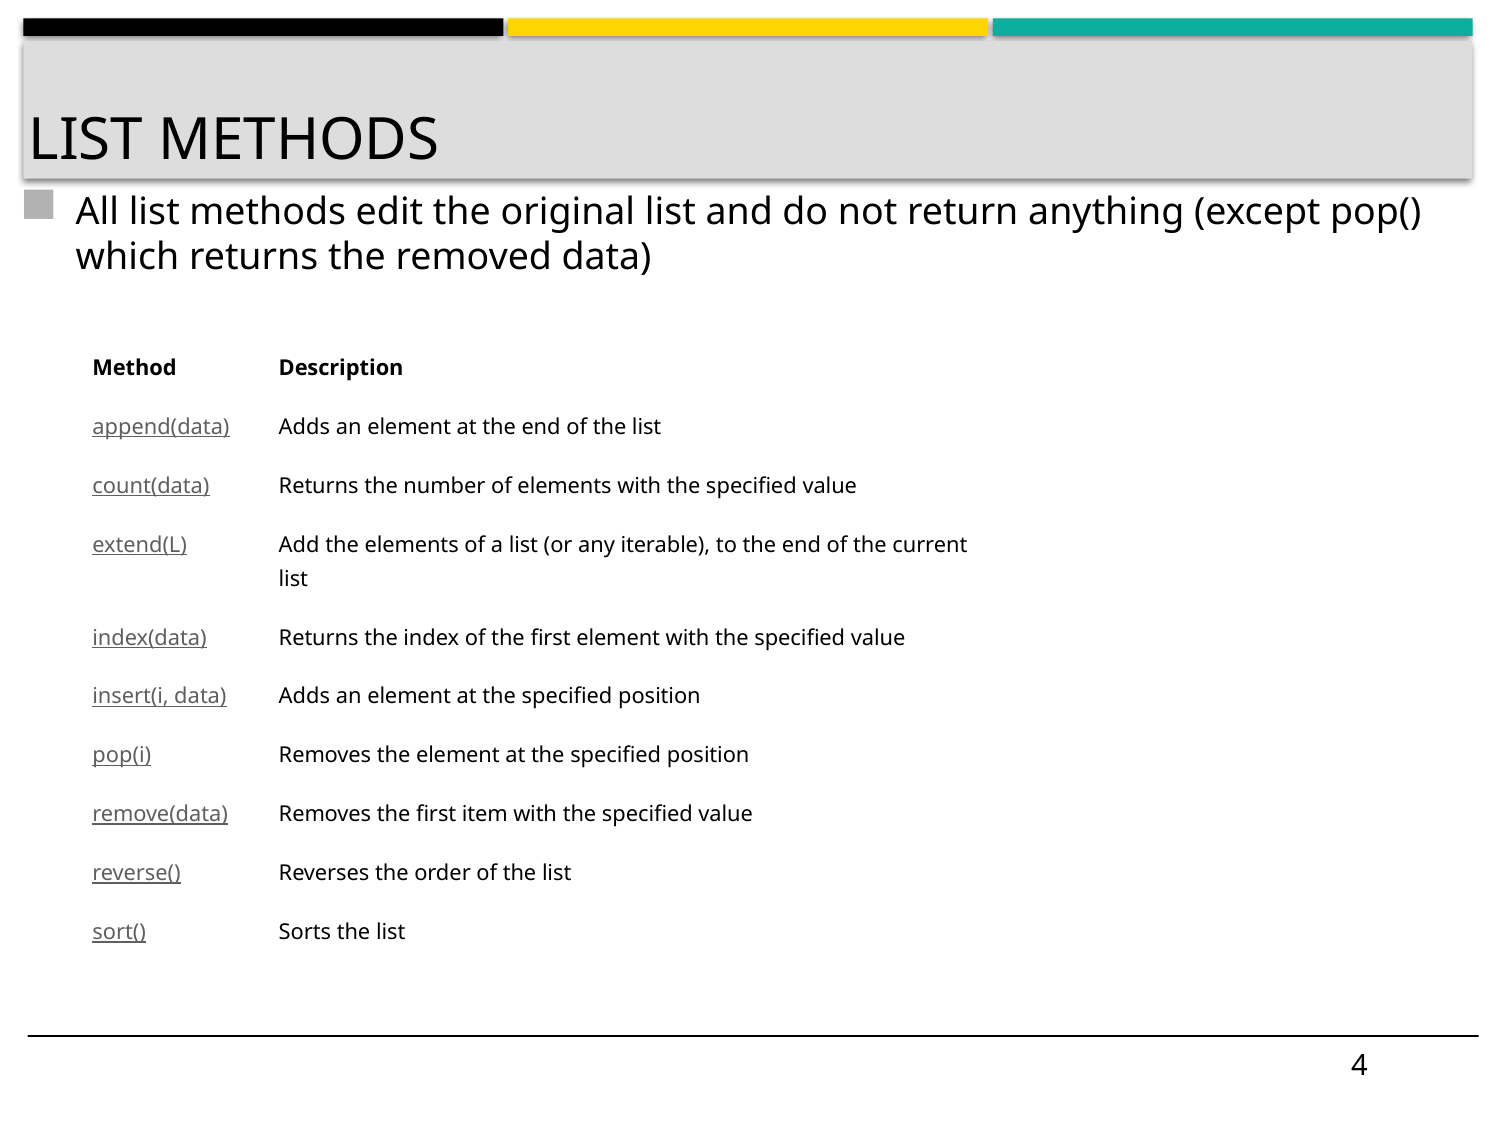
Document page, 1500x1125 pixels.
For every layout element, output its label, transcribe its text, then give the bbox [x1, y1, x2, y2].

table_cell pop(i) [68, 723, 266, 782]
table_cell Reverses the order of the list [266, 841, 981, 899]
table_cell insert(i, data) [68, 664, 266, 723]
table_cell Adds an element at the specified position [266, 664, 981, 723]
table_cell Removes the first item with the specified value [266, 782, 981, 841]
table_cell Removes the element at the specified position [266, 723, 981, 782]
table_cell reverse() [68, 841, 266, 899]
table_cell append(data) [68, 394, 266, 453]
table_cell count(data) [68, 453, 266, 512]
table_cell extend(L) [68, 512, 266, 605]
table_cell Returns the number of elements with the specified value [266, 453, 981, 512]
list All list methods edit the original list and do not return anything (except pop() which returns the removed data) [25, 187, 1475, 1021]
table_header Description [266, 335, 981, 394]
table_cell index(data) [68, 605, 266, 664]
table_cell Adds an element at the end of the list [266, 394, 981, 453]
table_cell Add the elements of a list (or any iterable), to the end of the current list [266, 512, 981, 605]
table_cell Sorts the list [266, 899, 981, 958]
slide_number 4 [1351, 1036, 1478, 1097]
table_header Method [68, 335, 266, 394]
table_cell remove(data) [68, 782, 266, 841]
table_cell Returns the index of the first element with the specified value [266, 605, 981, 664]
title List Methods [28, 48, 1464, 172]
table_cell sort() [68, 899, 266, 958]
